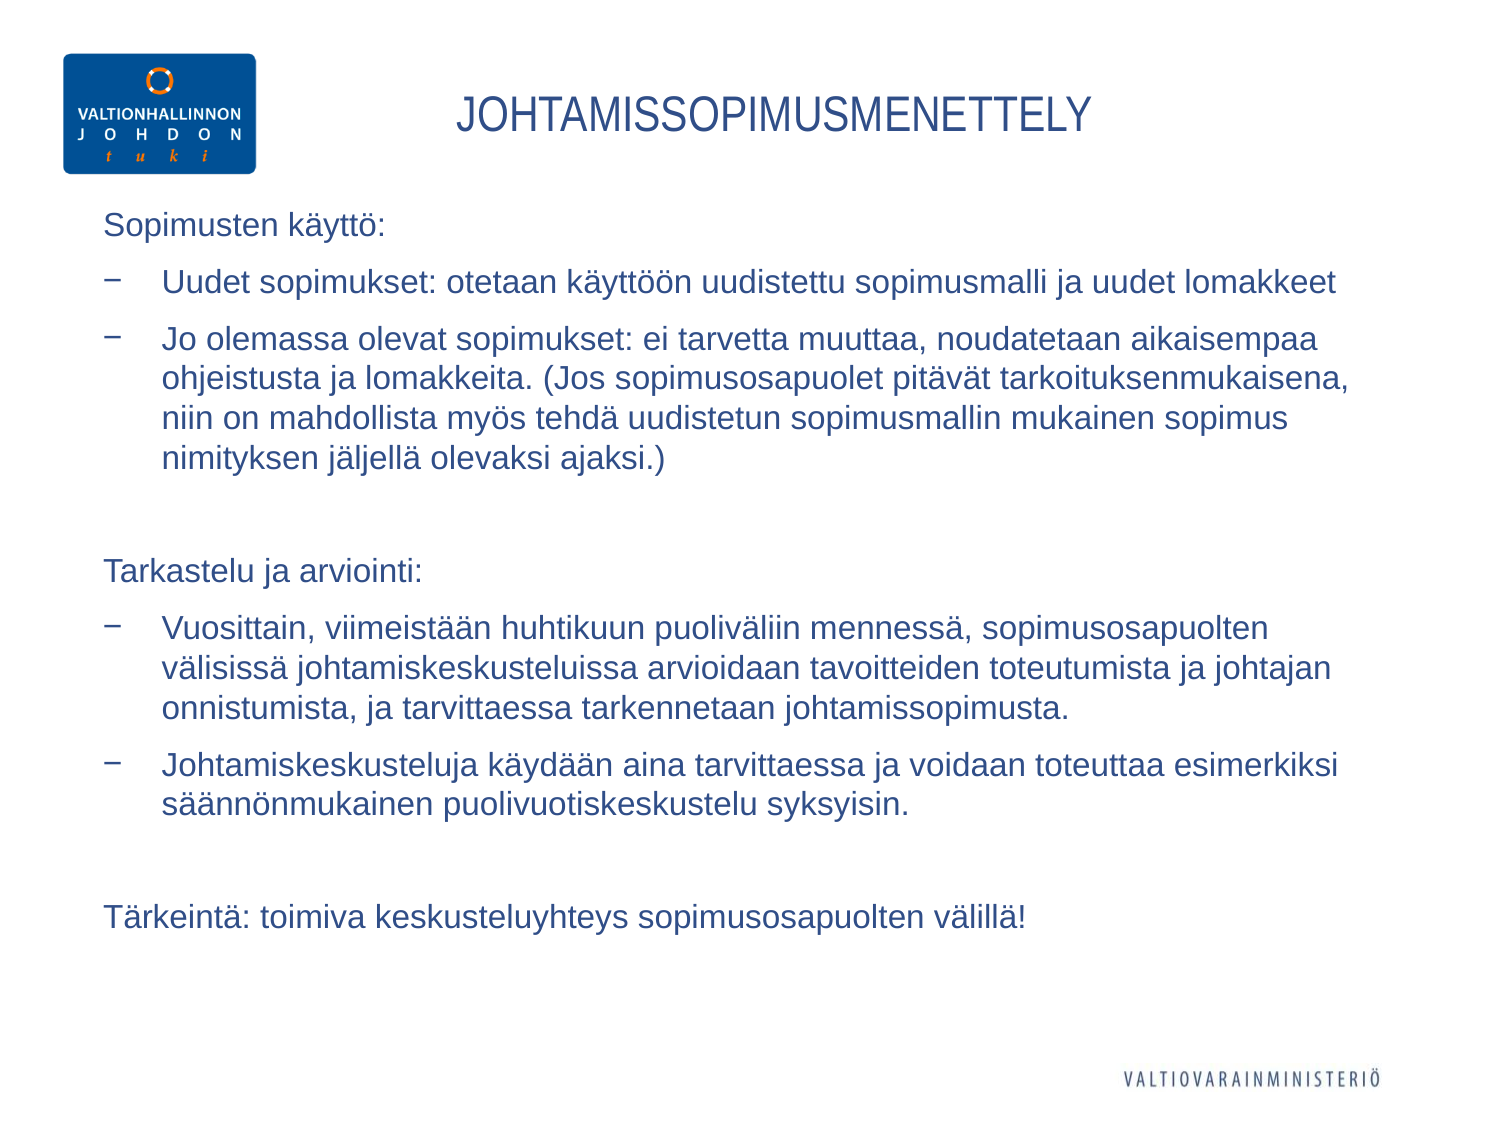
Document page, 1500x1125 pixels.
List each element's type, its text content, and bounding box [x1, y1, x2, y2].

text_box Sopimusten käyttö: Uudet sopimukset: otetaan käyttöön uudistettu sopimusmalli ja uudet lomakkeet Jo olemassa olevat sopimukset: ei tarvetta muuttaa, noudatetaan aikaisempaa ohjeistusta ja lomakkeita. (Jos sopimusosapuolet pitävät tarkoituksenmukaisena, niin on mahdollista myös tehdä uudistetun sopimusmallin mukainen sopimus nimityksen jäljellä olevaksi ajaksi.) Tarkastelu ja arviointi: Vuosittain, viimeistään huhtikuun puoliväliin mennessä, sopimusosapuolten välisissä johtamiskeskusteluissa arvioidaan tavoitteiden toteutumista ja johtajan onnistumista, ja tarvittaessa tarkennetaan johtamissopimusta. Johtamiskeskusteluja käydään aina tarvittaessa ja voidaan toteuttaa esimerkiksi säännönmukainen puolivuotiskeskustelu syksyisin. Tärkeintä: toimiva keskusteluyhteys sopimusosapuolten välillä! [88, 196, 1400, 1083]
picture [29, 30, 294, 199]
text_box JOHTAMISSOPIMUSMENETTELY [255, 54, 1295, 168]
picture [1078, 1063, 1425, 1092]
